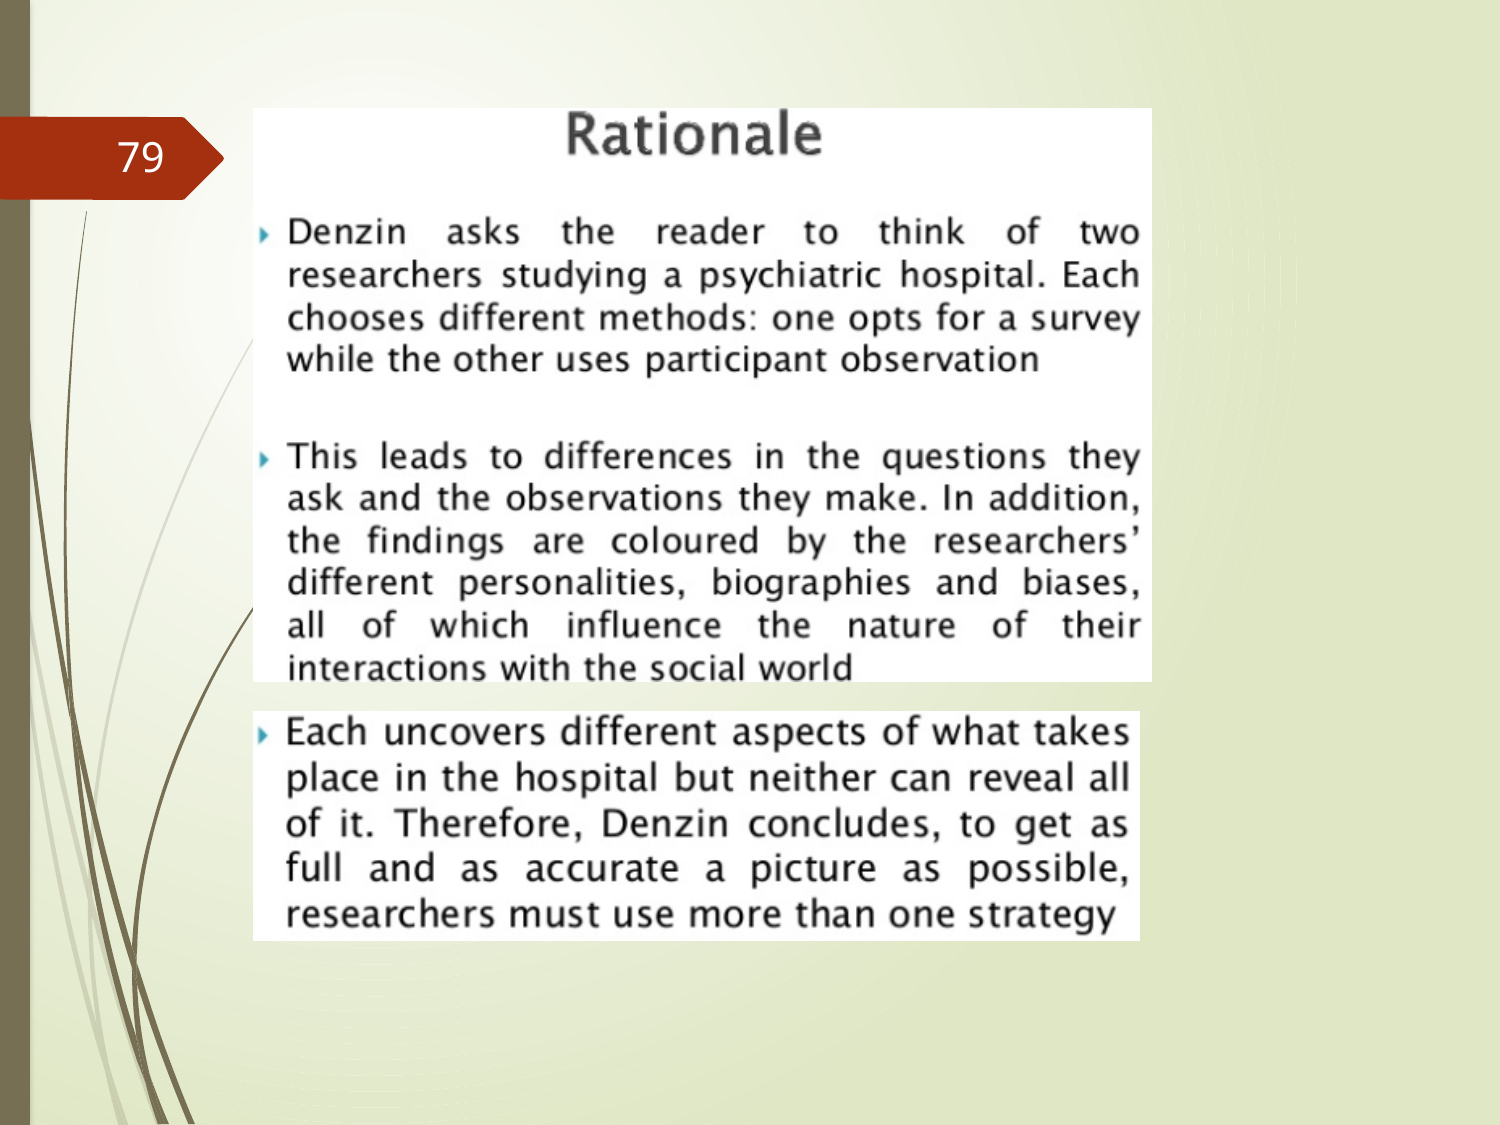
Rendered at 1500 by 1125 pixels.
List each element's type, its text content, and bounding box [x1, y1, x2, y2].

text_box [253, 108, 1152, 941]
slide_number 79 [83, 129, 180, 190]
